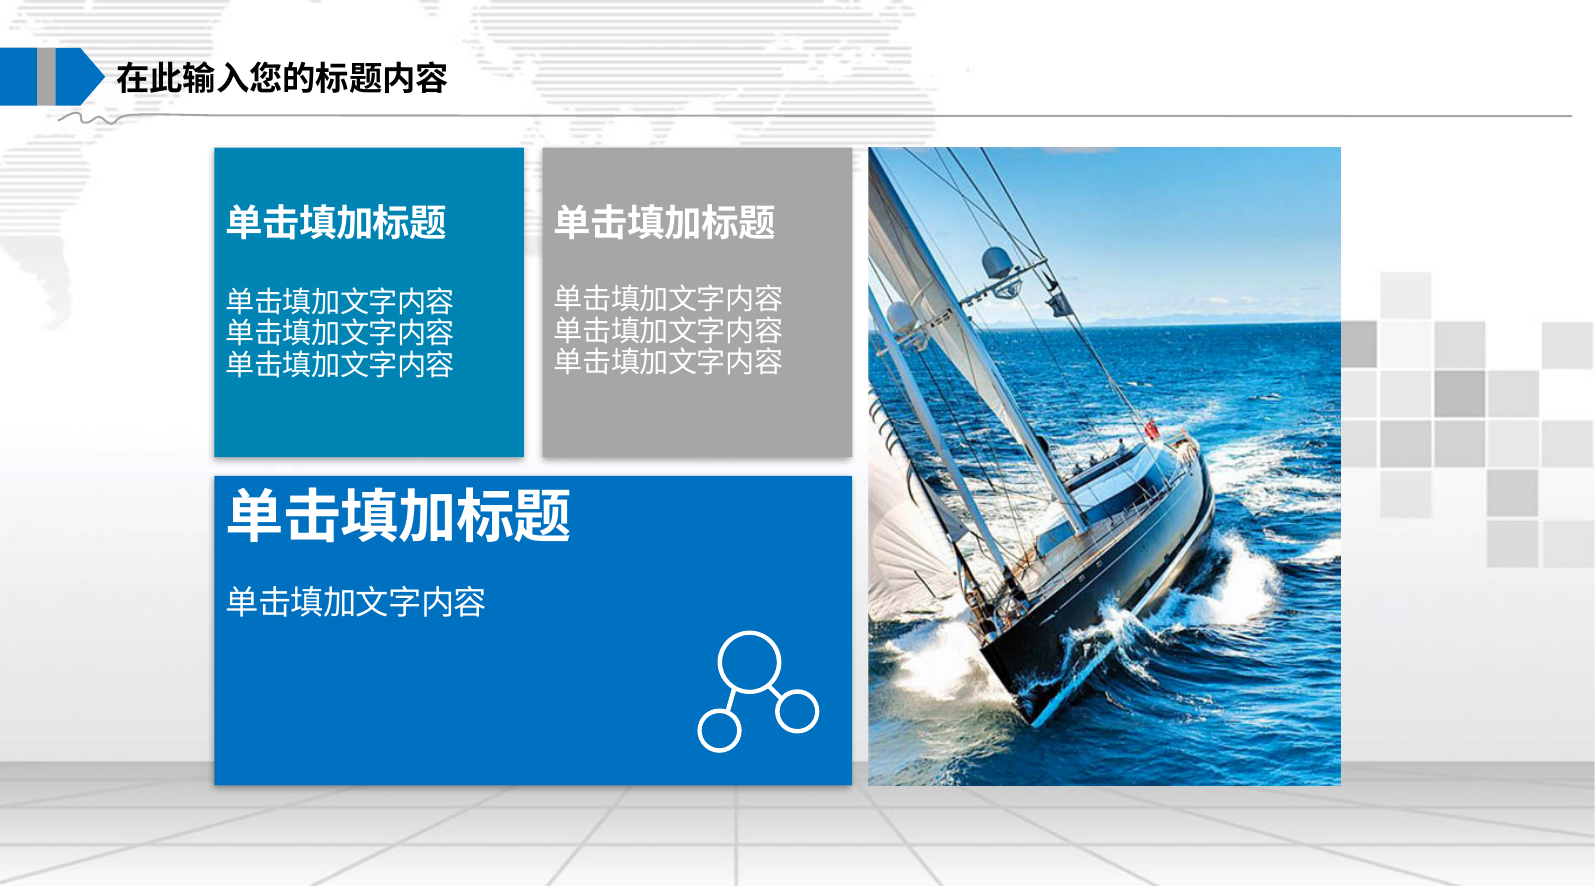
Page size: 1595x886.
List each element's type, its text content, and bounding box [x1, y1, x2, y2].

text_box 在此输入您的标题内容 [109, 51, 646, 103]
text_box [0, 47, 106, 106]
text_box 单击填加标题 单击填加文字内容 单击填加文字内容 单击填加文字内容 [214, 147, 525, 458]
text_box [57, 112, 1573, 125]
picture [0, 0, 1595, 886]
text_box 单击填加标题 单击填加文字内容 单击填加文字内容 单击填加文字内容 [542, 147, 853, 458]
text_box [213, 475, 853, 786]
